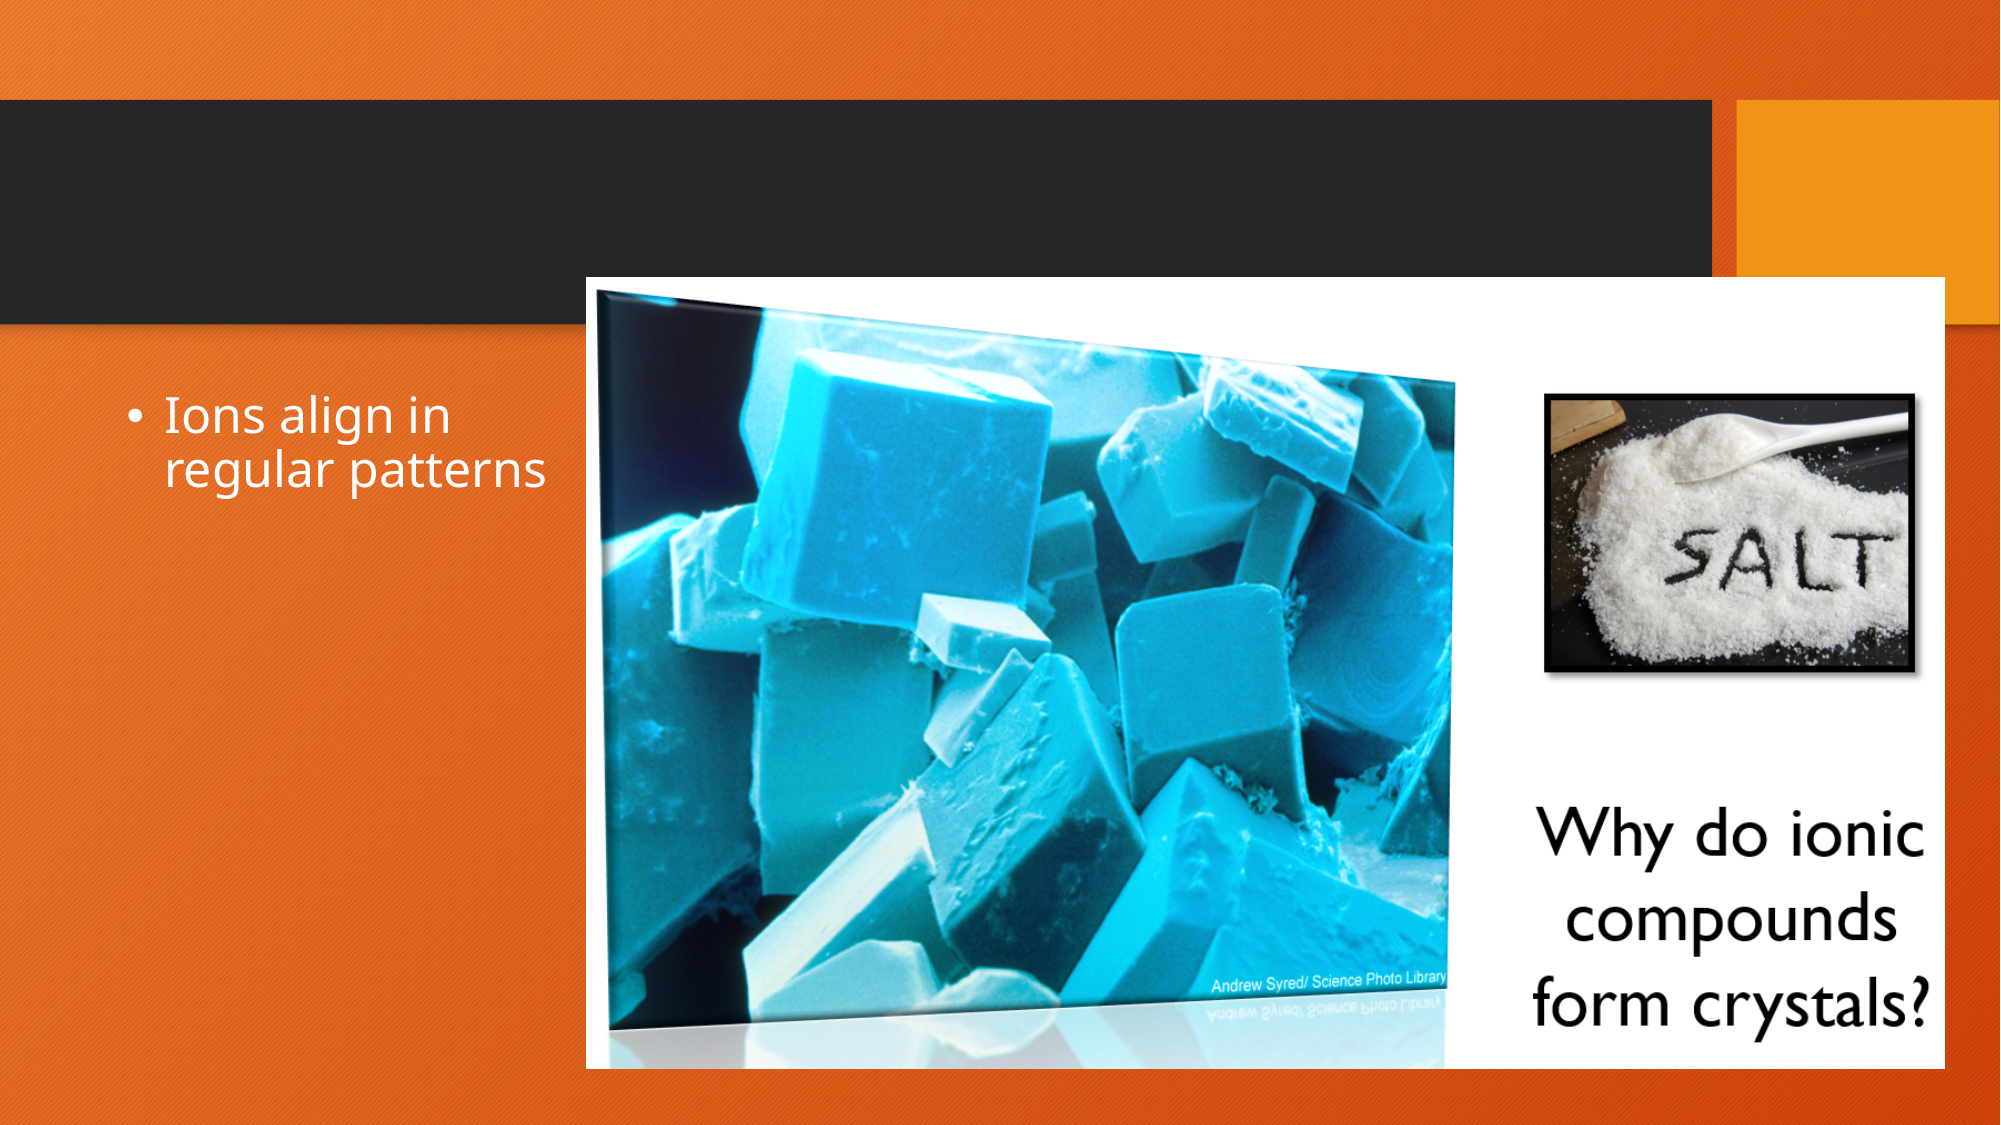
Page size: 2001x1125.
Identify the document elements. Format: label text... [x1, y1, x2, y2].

list Ions align in regular patterns [111, 383, 586, 974]
picture [0, 277, 2000, 1069]
